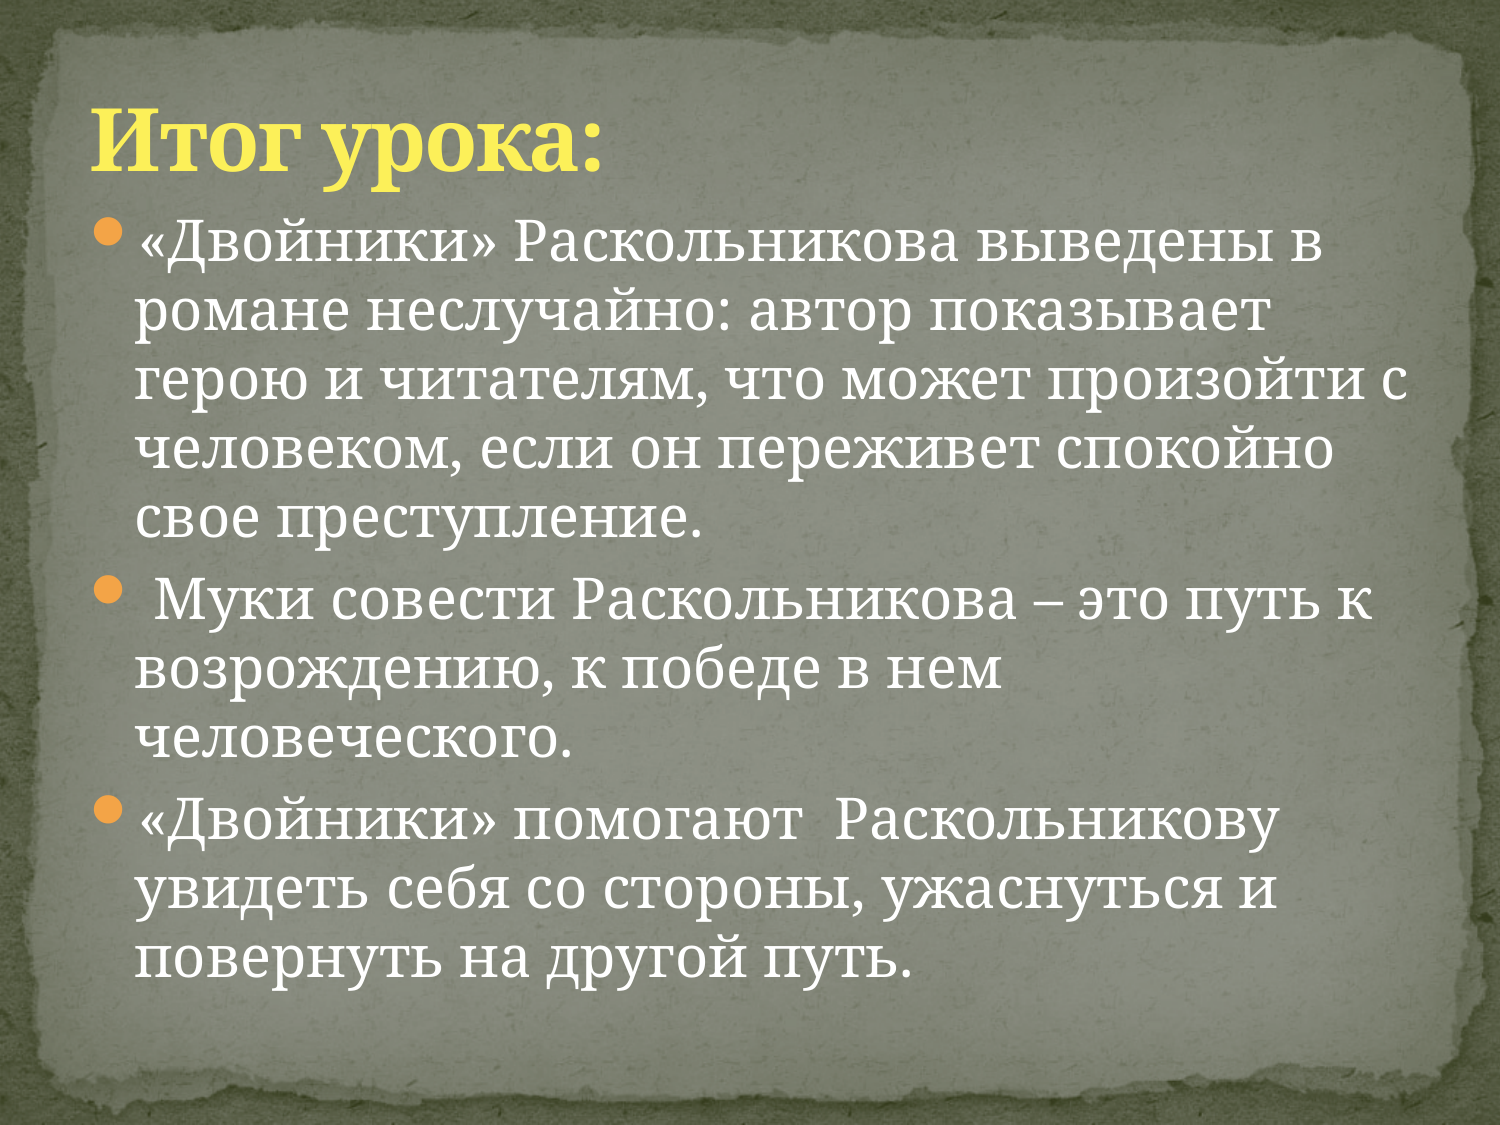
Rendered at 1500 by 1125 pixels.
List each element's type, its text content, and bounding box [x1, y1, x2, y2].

list «Двойники» Раскольникова выведены в романе неслучайно: автор показывает герою и читателям, что может произойти с человеком, если он переживет спокойно свое преступление. Муки совести Раскольникова – это путь к возрождению, к победе в нем человеческого. «Двойники» помогают Раскольникову увидеть себя со стороны, ужаснуться и повернуть на другой путь. [75, 197, 1425, 1000]
title Итог урока: [74, 24, 1425, 197]
